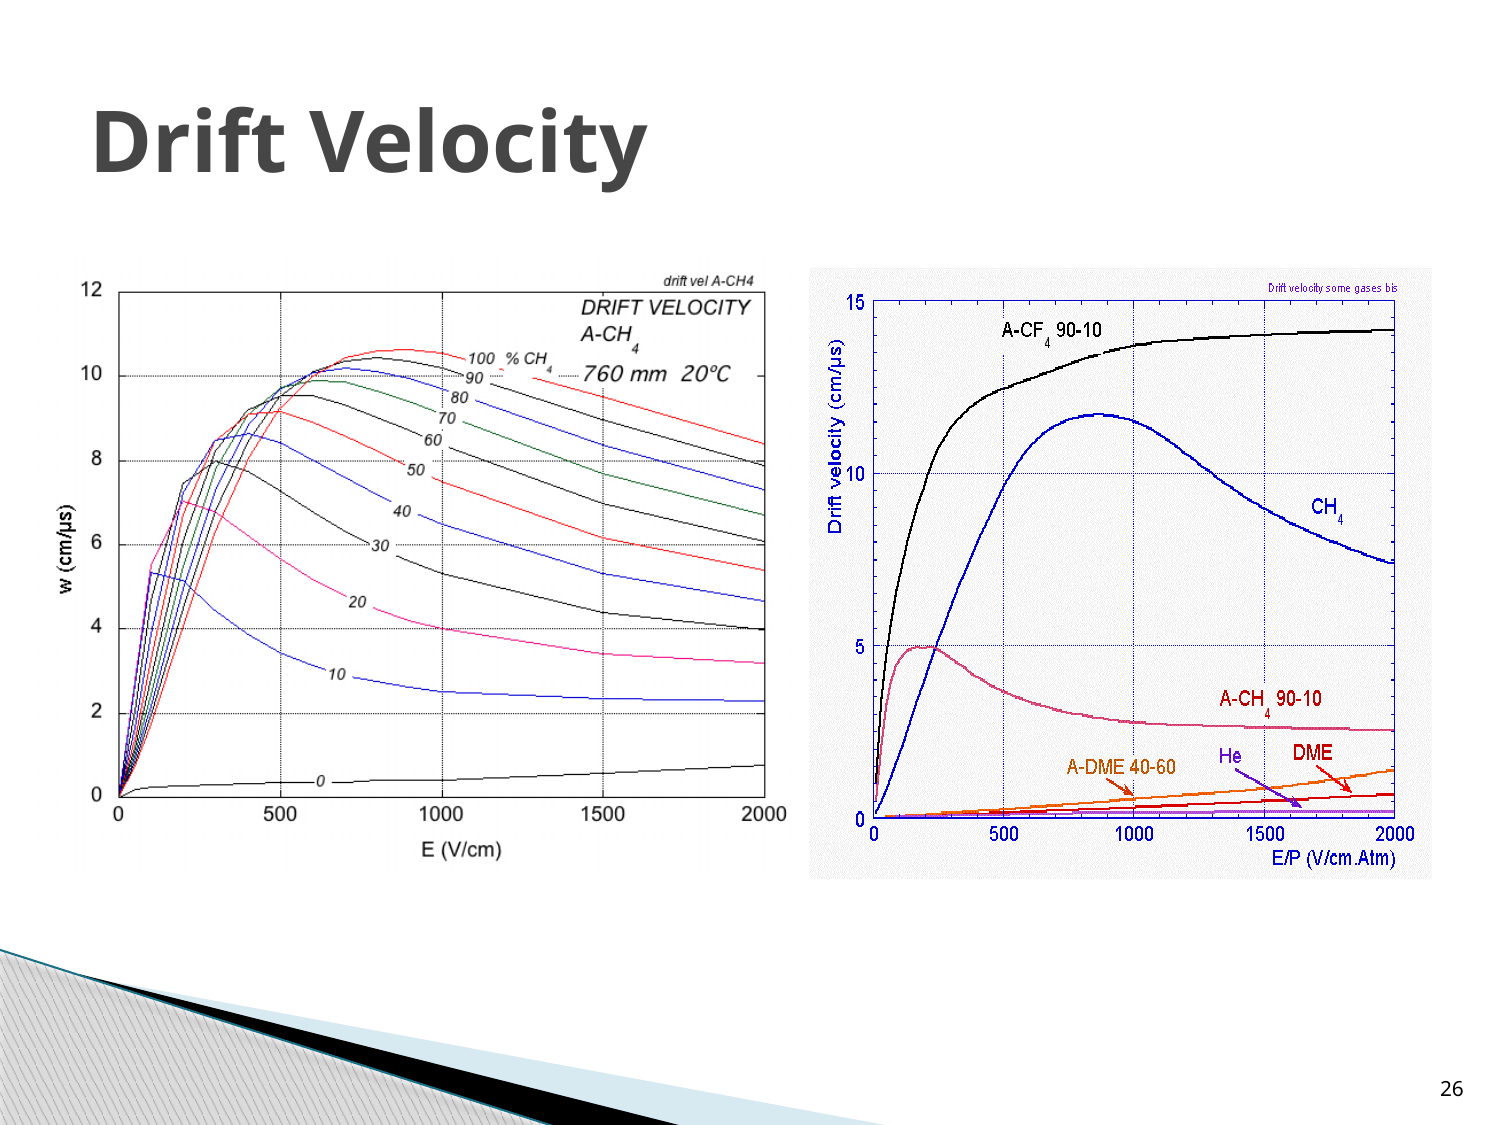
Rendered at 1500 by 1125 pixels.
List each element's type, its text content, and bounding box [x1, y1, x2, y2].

title Drift Velocity [75, 45, 1425, 233]
slide_number 26 [1418, 1051, 1479, 1112]
picture [29, 255, 1432, 879]
